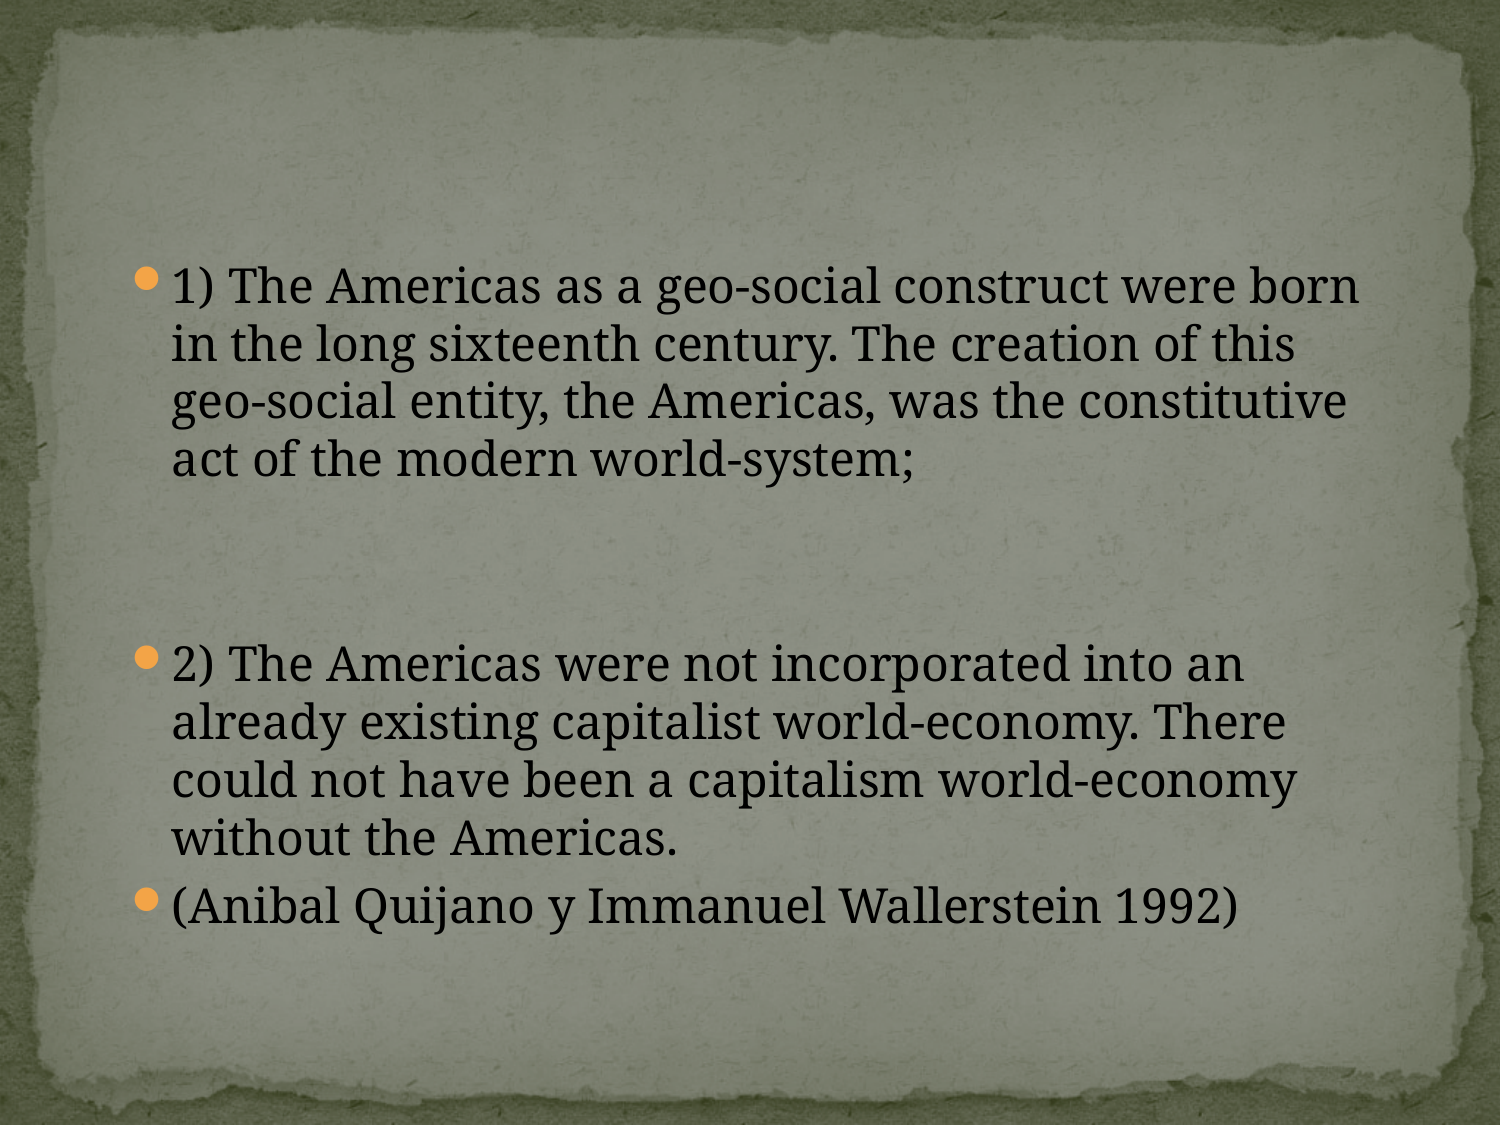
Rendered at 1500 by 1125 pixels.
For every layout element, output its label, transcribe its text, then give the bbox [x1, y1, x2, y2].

list 1) The Americas as a geo-social construct were born in the long sixteenth century. The creation of this geo-social entity, the Americas, was the constitutive act of the modern world-system; 2) The Americas were not incorporated into an already existing capitalist world-economy. There could not have been a capitalism world-economy without the Americas. (Anibal Quijano y Immanuel Wallerstein 1992) [116, 179, 1417, 950]
